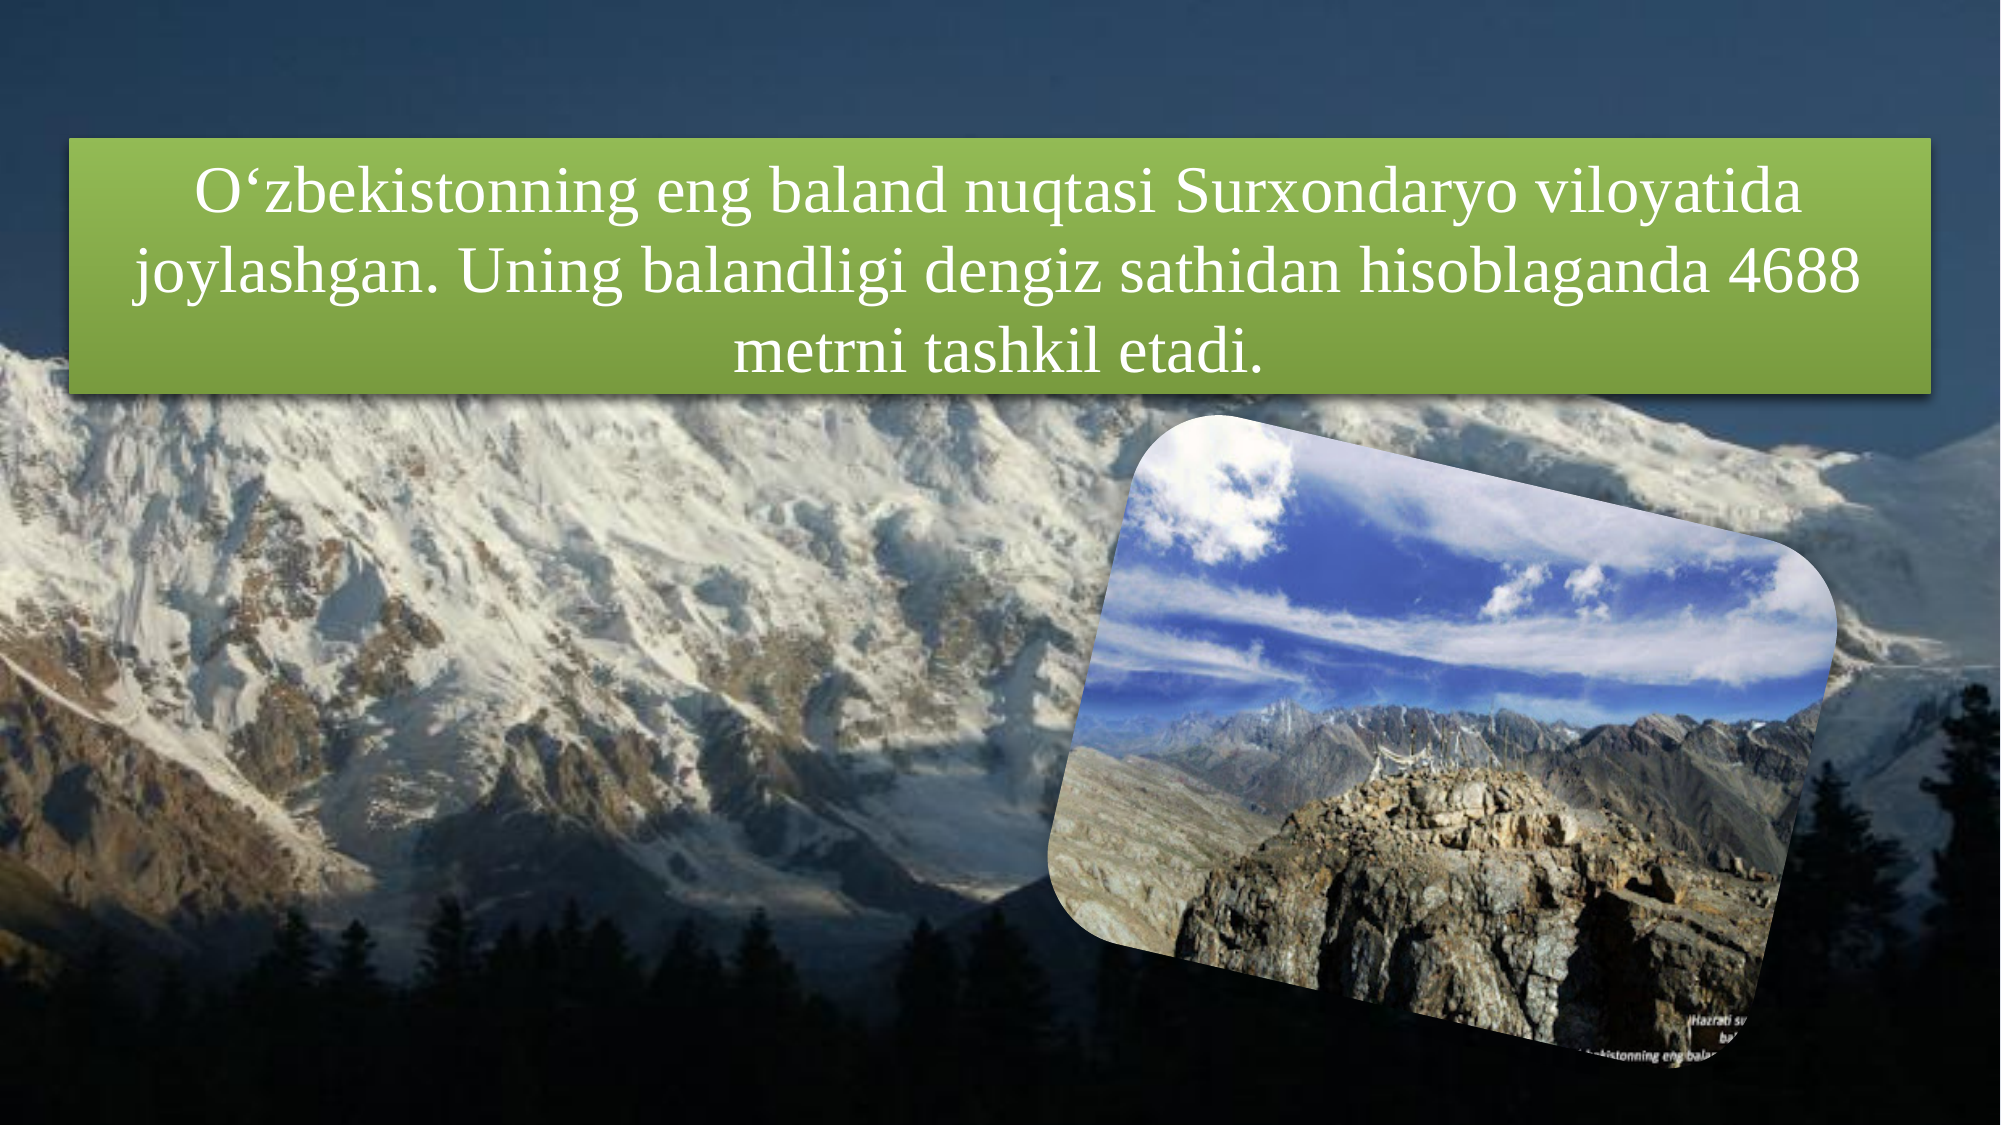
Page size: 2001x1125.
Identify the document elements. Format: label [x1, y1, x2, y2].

list [0, 0, 2000, 1125]
picture [1080, 471, 1804, 1013]
